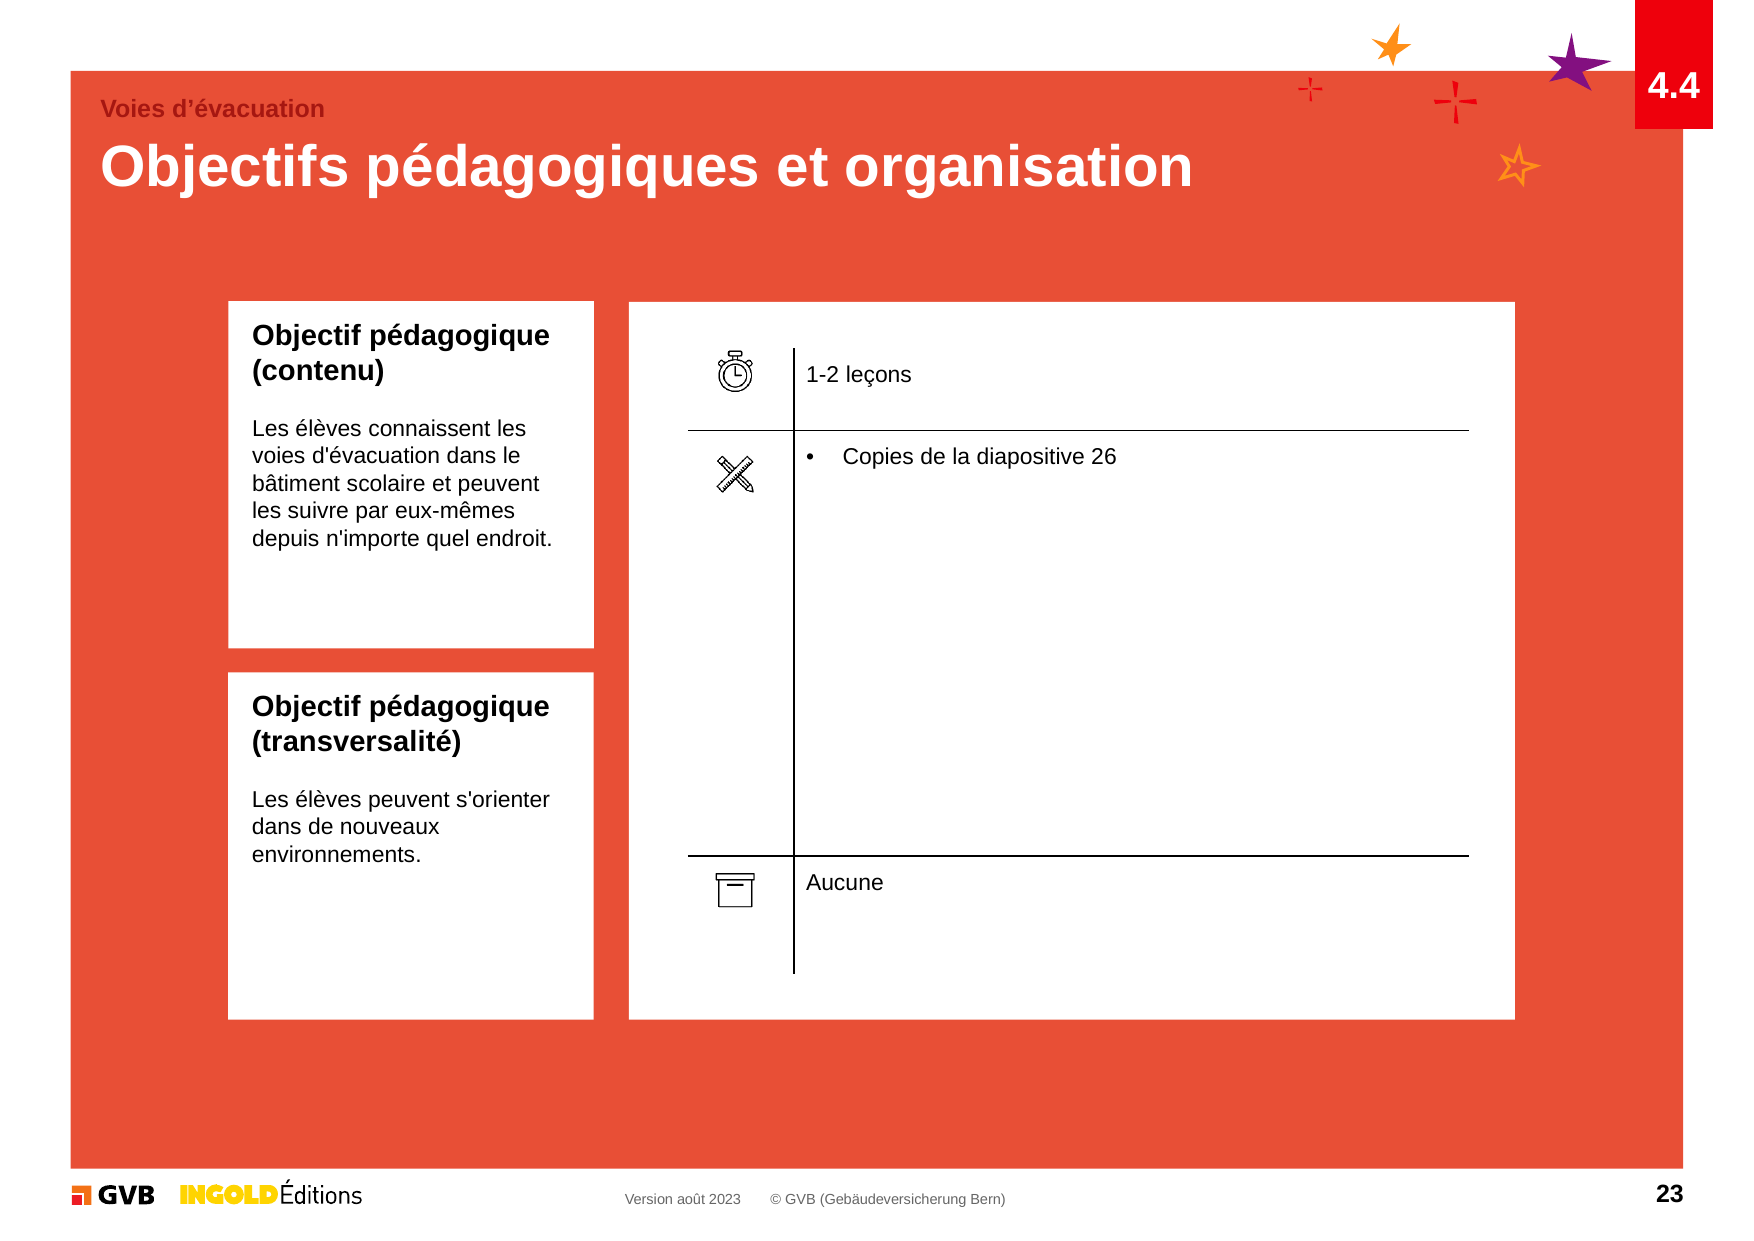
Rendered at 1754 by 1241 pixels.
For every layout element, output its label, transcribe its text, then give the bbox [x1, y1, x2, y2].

footer Version août 2023 [619, 1189, 747, 1210]
list Objectif pédagogique (contenu) Les élèves connaissent les voies d'évacuation dans le bâtiment scolaire et peuvent les suivre par eux-mêmes depuis n'importe quel endroit. [228, 301, 594, 649]
table_cell Aucune [795, 857, 1469, 974]
slide_number 23 [1576, 1177, 1685, 1204]
table_cell Copies de la diapositive 26 [795, 431, 1469, 855]
picture [714, 453, 756, 495]
table_cell [688, 431, 793, 855]
list [628, 301, 1515, 1020]
table_cell [688, 857, 793, 974]
list 4.4 [1635, 0, 1713, 129]
table_header [688, 348, 793, 430]
list Voies d’évacuation [100, 97, 1311, 129]
table_header 1-2 leçons [795, 348, 1469, 430]
picture [711, 348, 759, 395]
title Objectifs pédagogiques et organisation [100, 128, 1312, 216]
picture [713, 868, 757, 911]
list Objectif pédagogique (transversalité) Les élèves peuvent s'orienter dans de nouveaux environnements. [228, 672, 594, 1020]
